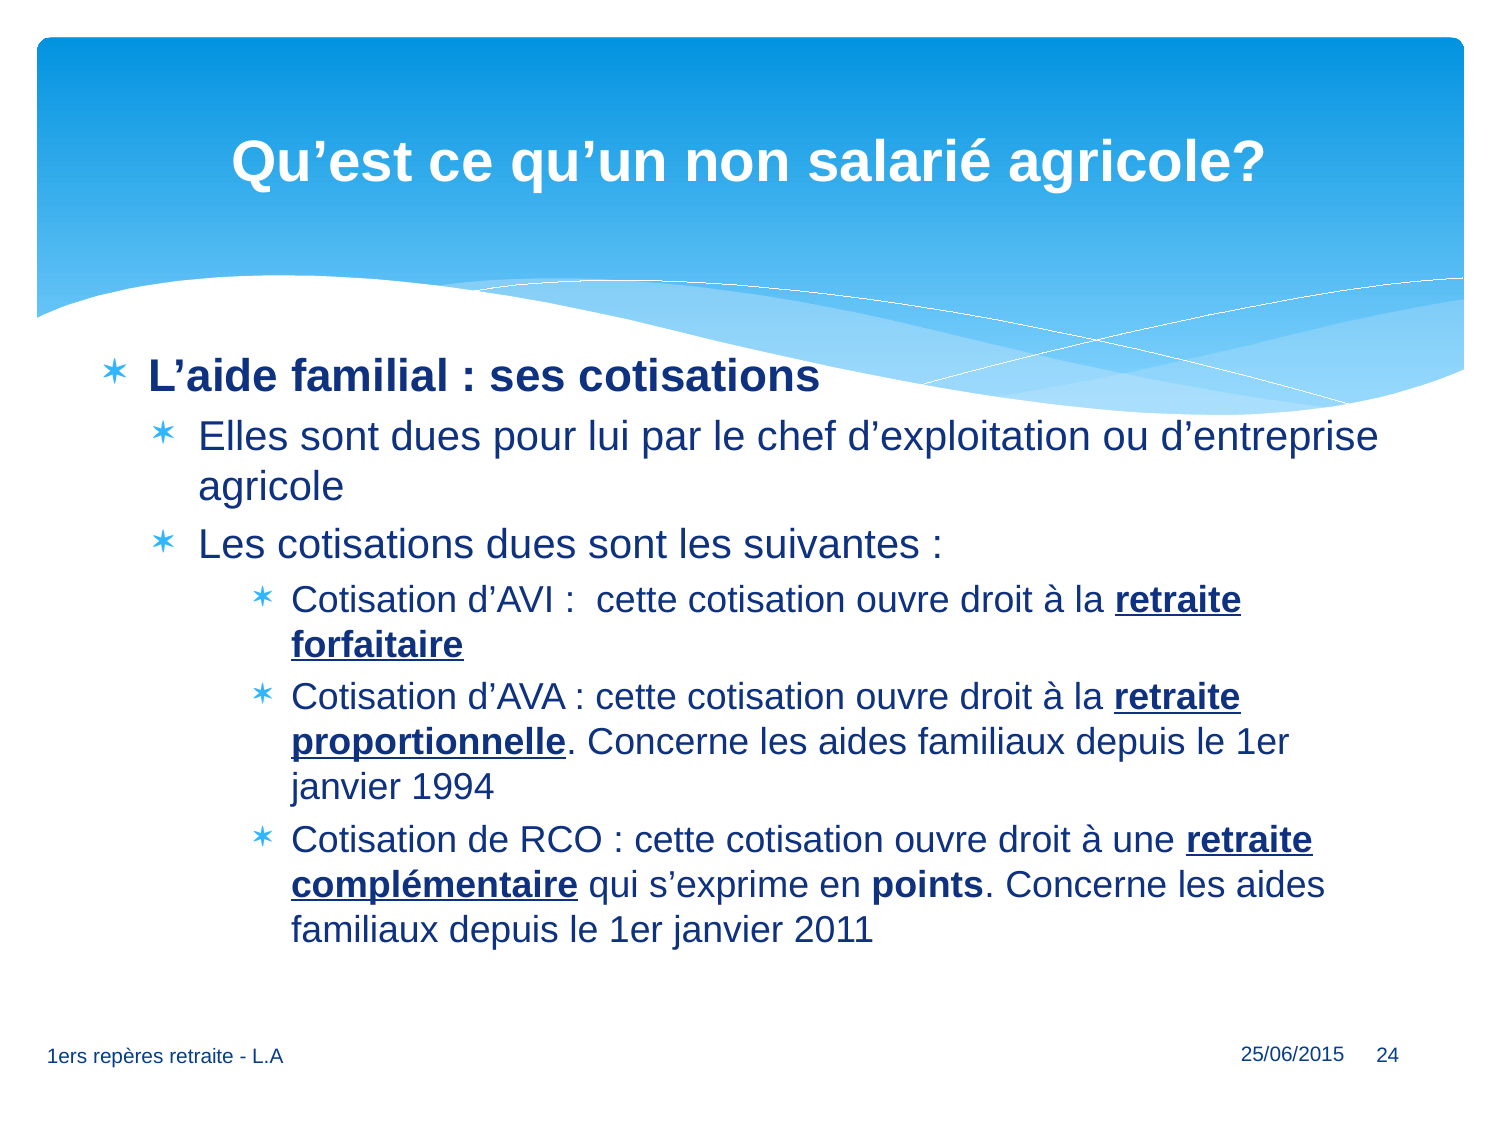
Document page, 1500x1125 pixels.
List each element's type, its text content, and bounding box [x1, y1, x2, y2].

slide_number 24 [1360, 1025, 1424, 1083]
footer 1ers repères retraite - L.A [31, 1025, 653, 1086]
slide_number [738, 1023, 1360, 1084]
list L’aide familial : ses cotisations Elles sont dues pour lui par le chef d’exploitation ou d’entreprise agricole Les cotisations dues sont les suivantes : Cotisation d’AVI : cette cotisation ouvre droit à la retraite forfaitaire Cotisation d’AVA : cette cotisation ouvre droit à la retraite proportionnelle. Concerne les aides familiaux depuis le 1er janvier 1994 Cotisation de RCO : cette cotisation ouvre droit à une retraite complémentaire qui s’exprime en points. Concerne les aides familiaux depuis le 1er janvier 2011 [88, 338, 1412, 1035]
title Qu’est ce qu’un non salarié agricole? [75, 55, 1425, 261]
